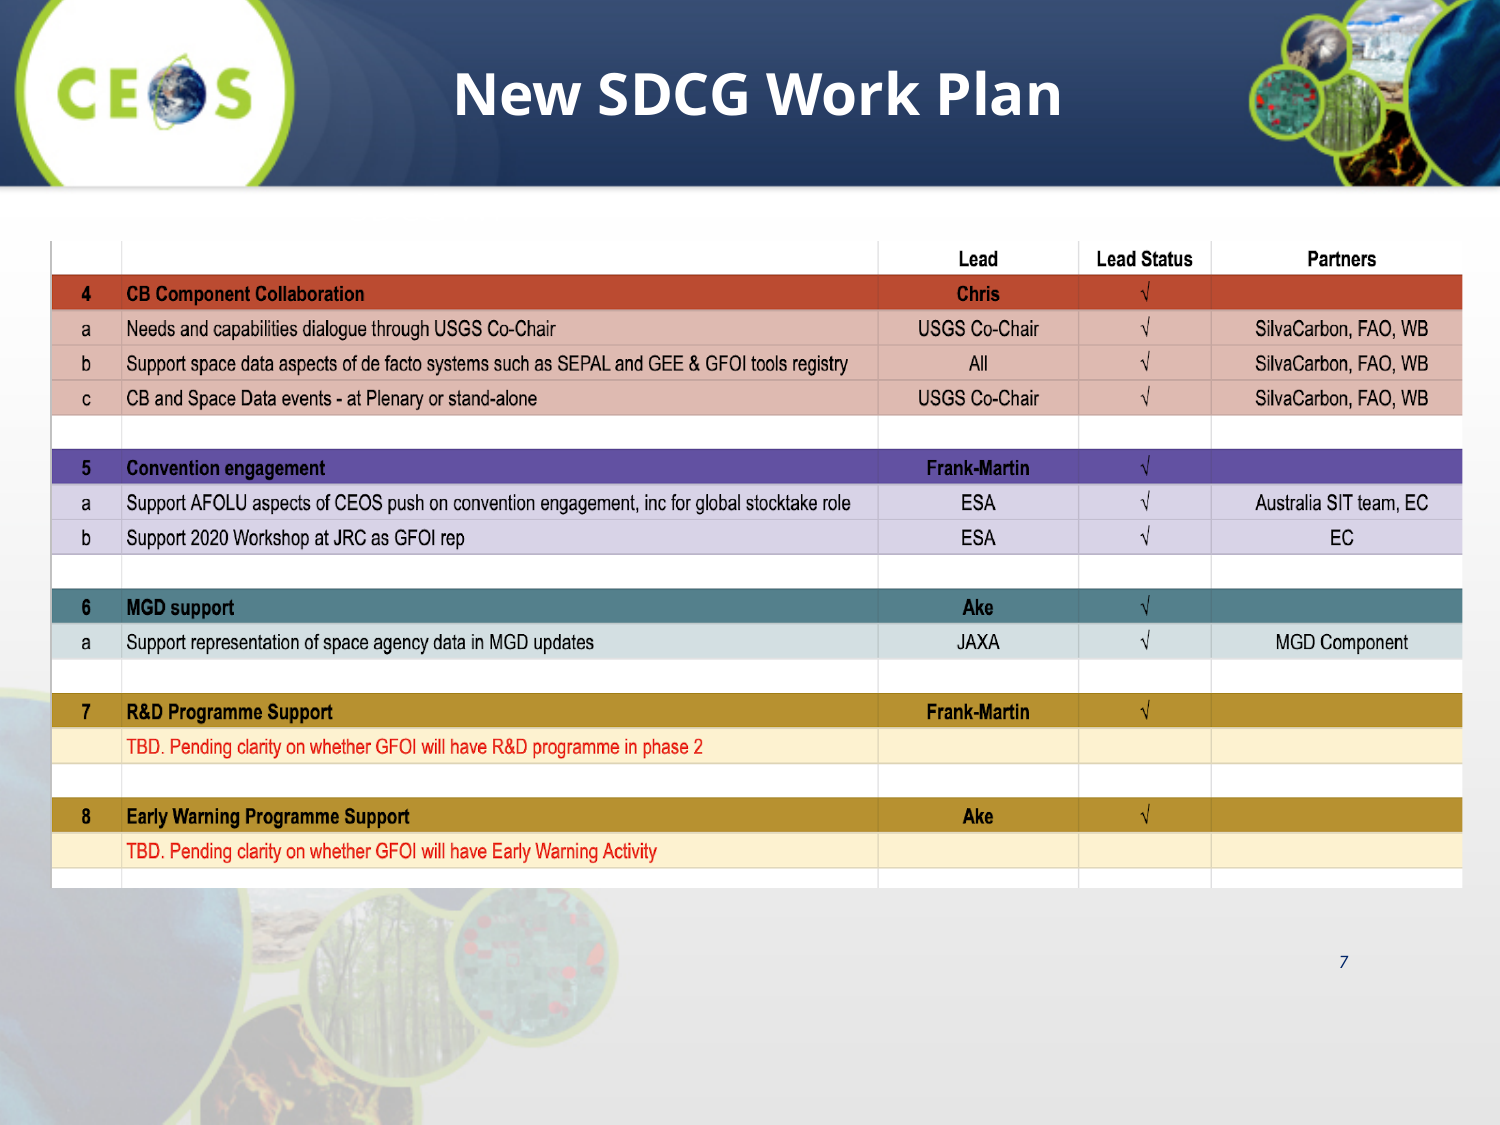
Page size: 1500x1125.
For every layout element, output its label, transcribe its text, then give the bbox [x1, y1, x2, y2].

list SDCG WP [337, 178, 1150, 241]
slide_number 7 [1185, 944, 1500, 994]
picture [0, 0, 1500, 1125]
text_box New SDCG Work Plan [337, 49, 1150, 138]
